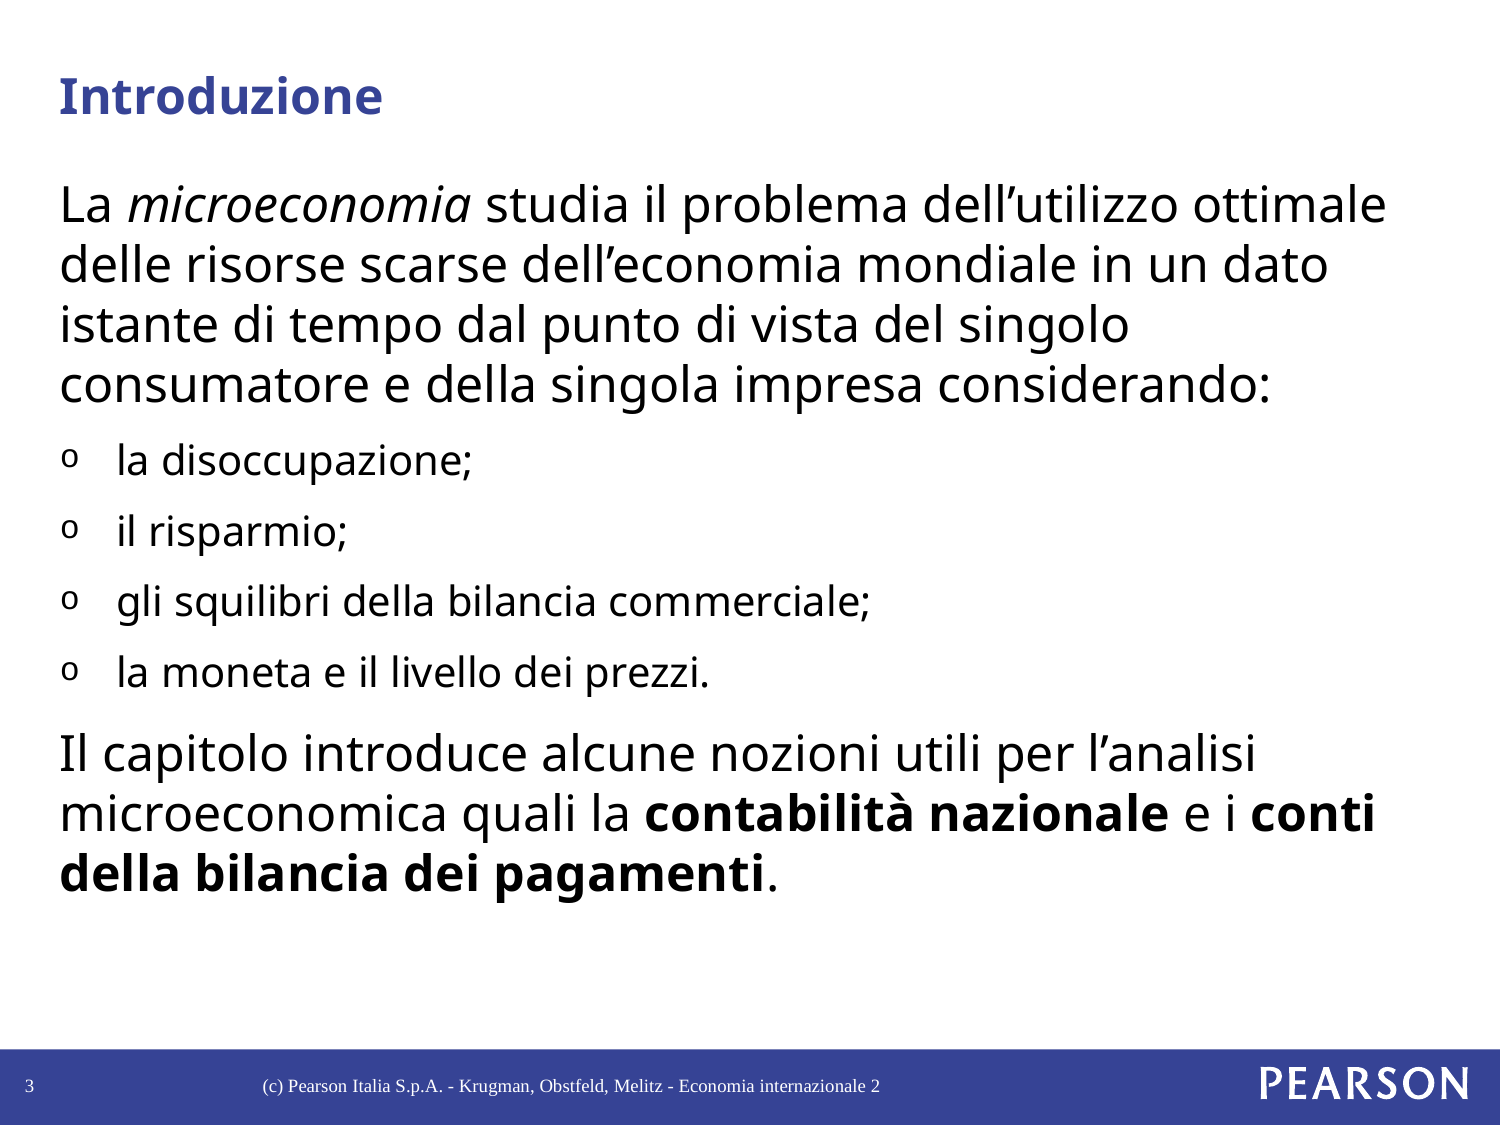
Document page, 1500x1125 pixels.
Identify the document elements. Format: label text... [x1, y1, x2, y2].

footer (c) Pearson Italia S.p.A. - Krugman, Obstfeld, Melitz - Economia internazionale 2 [80, 1073, 881, 1104]
slide_number 3 [24, 1073, 80, 1104]
title Introduzione [59, 64, 1410, 172]
list La microeconomia studia il problema dell’utilizzo ottimale delle risorse scarse dell’economia mondiale in un dato istante di tempo dal punto di vista del singolo consumatore e della singola impresa considerando: la disoccupazione; il risparmio; gli squilibri della bilancia commerciale; la moneta e il livello dei prezzi. Il capitolo introduce alcune nozioni utili per l’analisi microeconomica quali la contabilità nazionale e i conti della bilancia dei pagamenti. [59, 172, 1410, 997]
